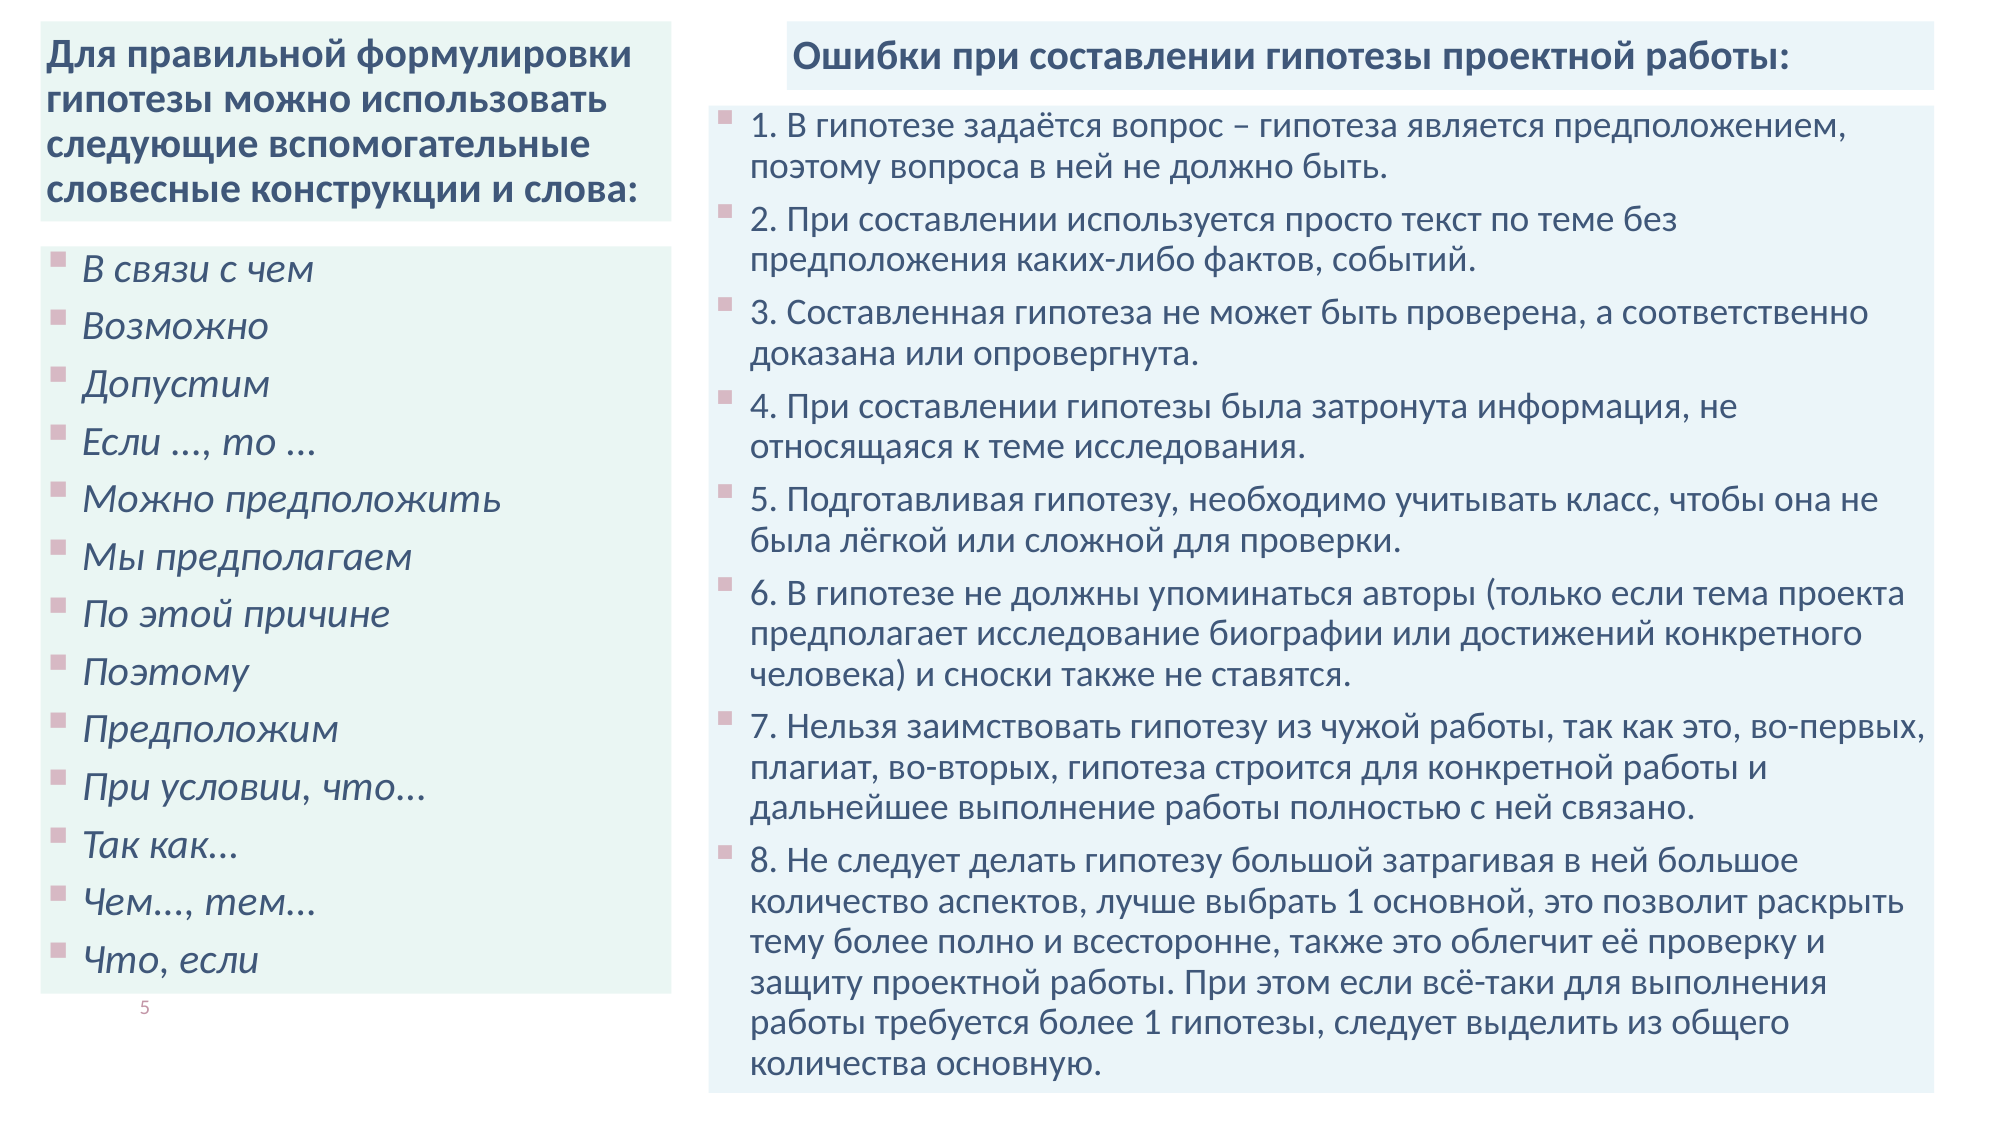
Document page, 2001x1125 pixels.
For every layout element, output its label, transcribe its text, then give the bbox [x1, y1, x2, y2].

title Для правильной формулировки гипотезы можно использовать следующие вспомогательные словесные конструкции и слова: [40, 21, 672, 222]
text_box Ошибки при составлении гипотезы проектной работы: [786, 21, 1935, 90]
list В связи с чем Возможно Допустим Если ..., то ... Можно предположить Мы предполагаем По этой причине Поэтому Предположим При условии, что... Так как... Чем..., тем... Что, если [40, 246, 672, 994]
text_box 1. В гипотезе задаётся вопрос – гипотеза является предположением, поэтому вопроса в ней не должно быть. 2. При составлении используется просто текст по теме без предположения каких-либо фактов, событий. 3. Составленная гипотеза не может быть проверена, а соответственно доказана или опровергнута. 4. При составлении гипотезы была затронута информация, не относящаяся к теме исследования. 5. Подготавливая гипотезу, необходимо учитывать класс, чтобы она не была лёгкой или сложной для проверки. 6. В гипотезе не должны упоминаться авторы (только если тема проекта предполагает исследование биографии или достижений конкретного человека) и сноски также не ставятся. 7. Нельзя заимствовать гипотезу из чужой работы, так как это, во-первых, плагиат, во-вторых, гипотеза строится для конкретной работы и дальнейшее выполнение работы полностью с ней связано. 8. Не следует делать гипотезу большой затрагивая в ней большое количество аспектов, лучше выбрать 1 основной, это позволит раскрыть тему более полно и всесторонне, также это облегчит её проверку и защиту проектной работы. При этом если всё-таки для выполнения работы требуется более 1 гипотезы, следует выделить из общего количества основную. [708, 105, 1935, 1093]
slide_number 5 [105, 993, 170, 1033]
